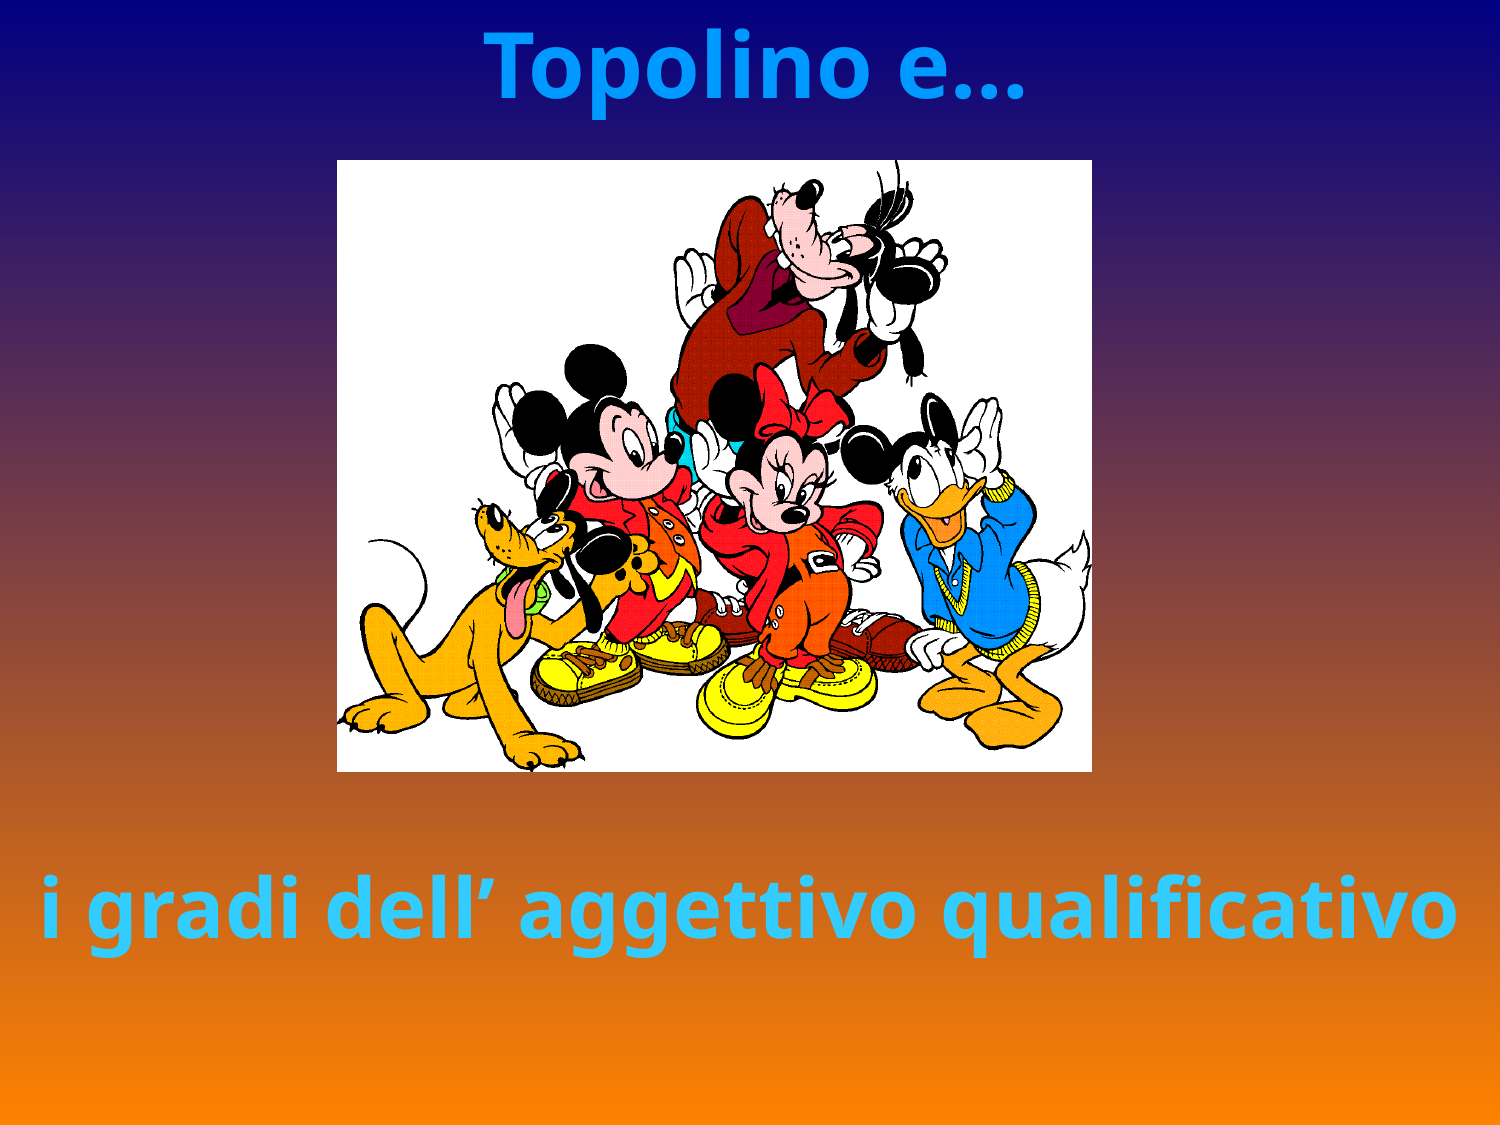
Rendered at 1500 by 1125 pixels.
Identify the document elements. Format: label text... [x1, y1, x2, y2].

text_box Topolino e… [171, 0, 1341, 125]
picture [337, 160, 1092, 772]
text_box i gradi dell’ aggettivo qualificativo [0, 848, 1500, 1008]
